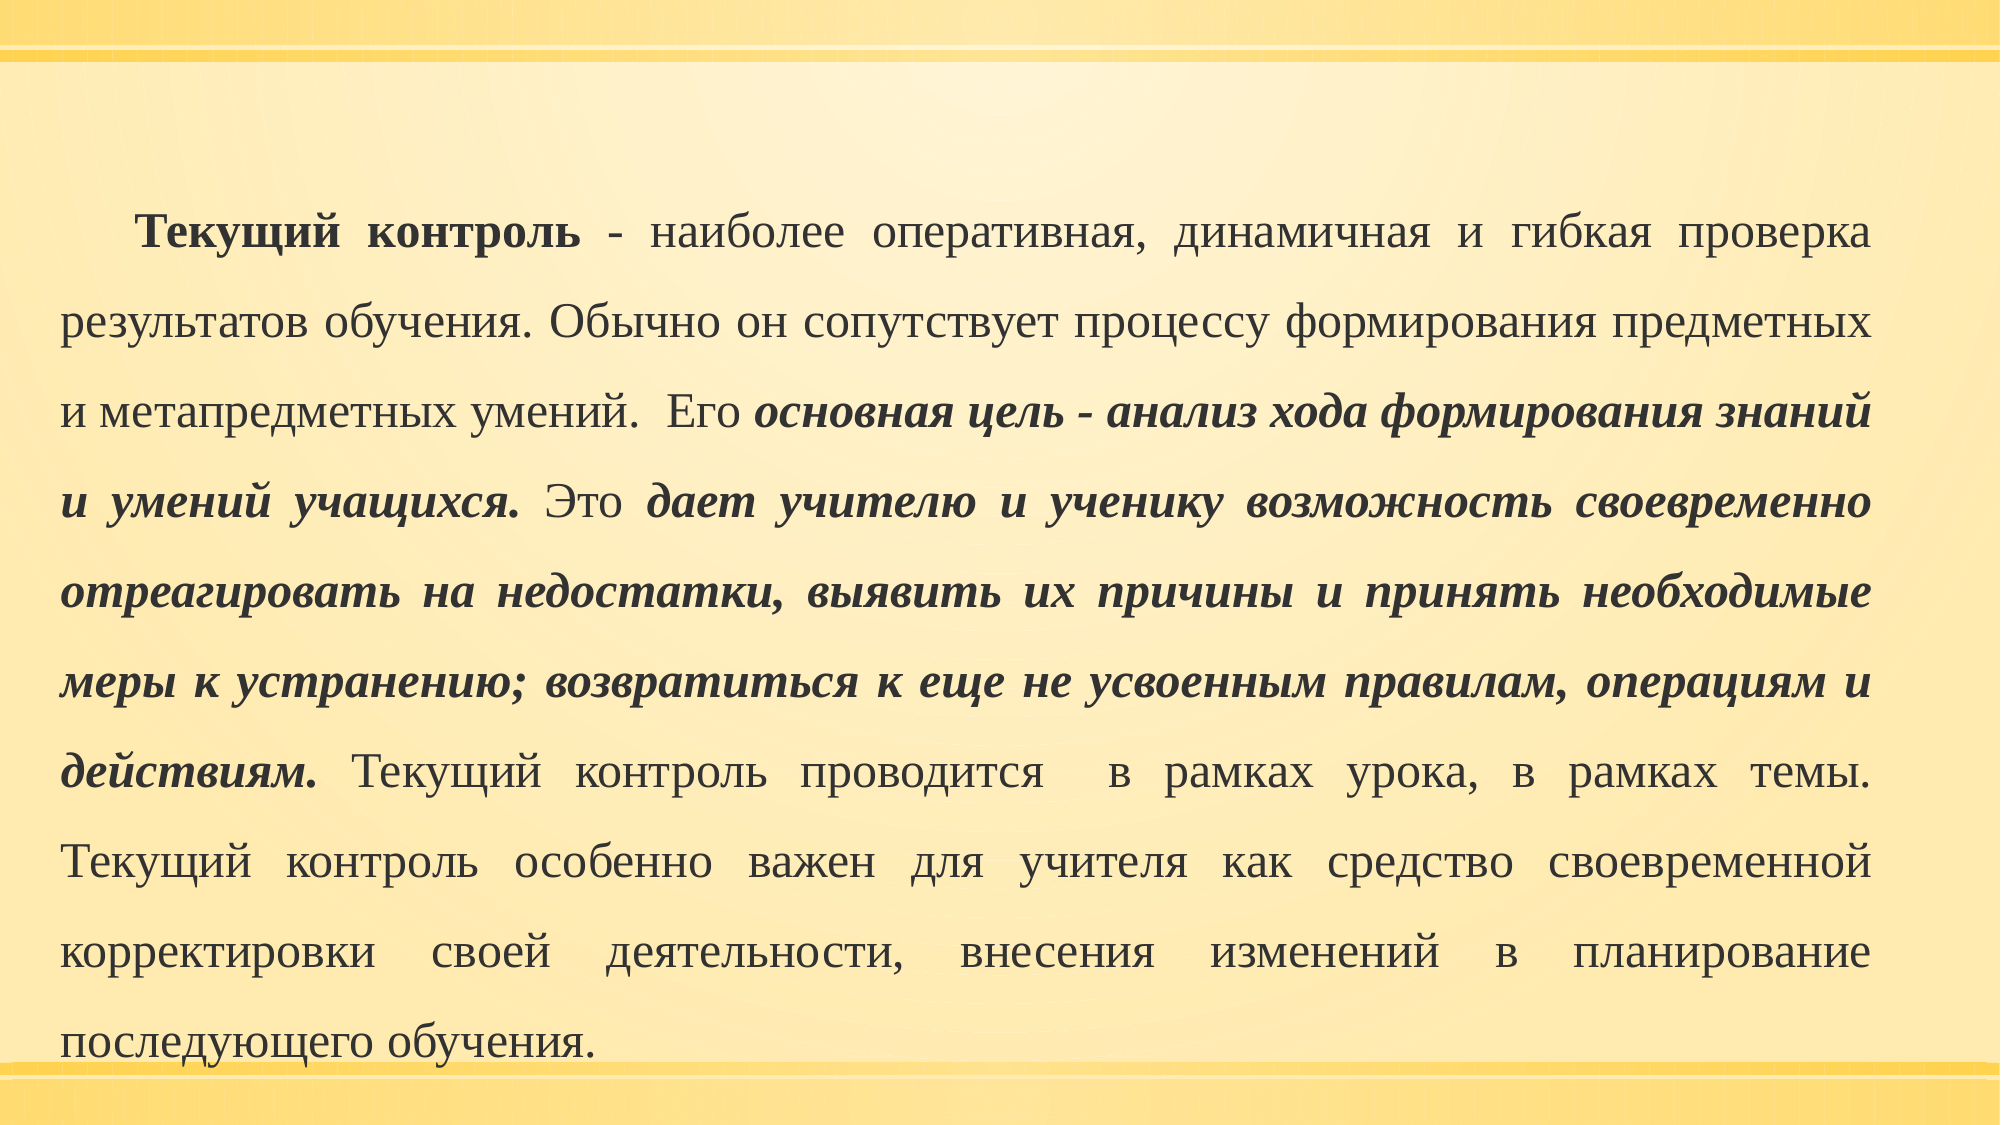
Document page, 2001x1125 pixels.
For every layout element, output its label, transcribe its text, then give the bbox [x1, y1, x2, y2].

text_box Текущий контроль - наиболее оперативная, динамичная и гибкая проверка результатов обучения. Обычно он сопутствует процессу формирования предметных и метапредметных умений. Его основная цель - анализ хода формирования знаний и умений учащихся. Это дает учителю и ученику возможность своевременно отреагировать на недостатки, выявить их причины и принять необходимые меры к устранению; возвратиться к еще не усвоенным правилам, операциям и действиям. Текущий контроль проводится в рамках урока, в рамках темы. Текущий контроль особенно важен для учителя как средство своевременной корректировки своей деятельности, внесения изменений в планирование последующего обучения. [45, 160, 1888, 1076]
